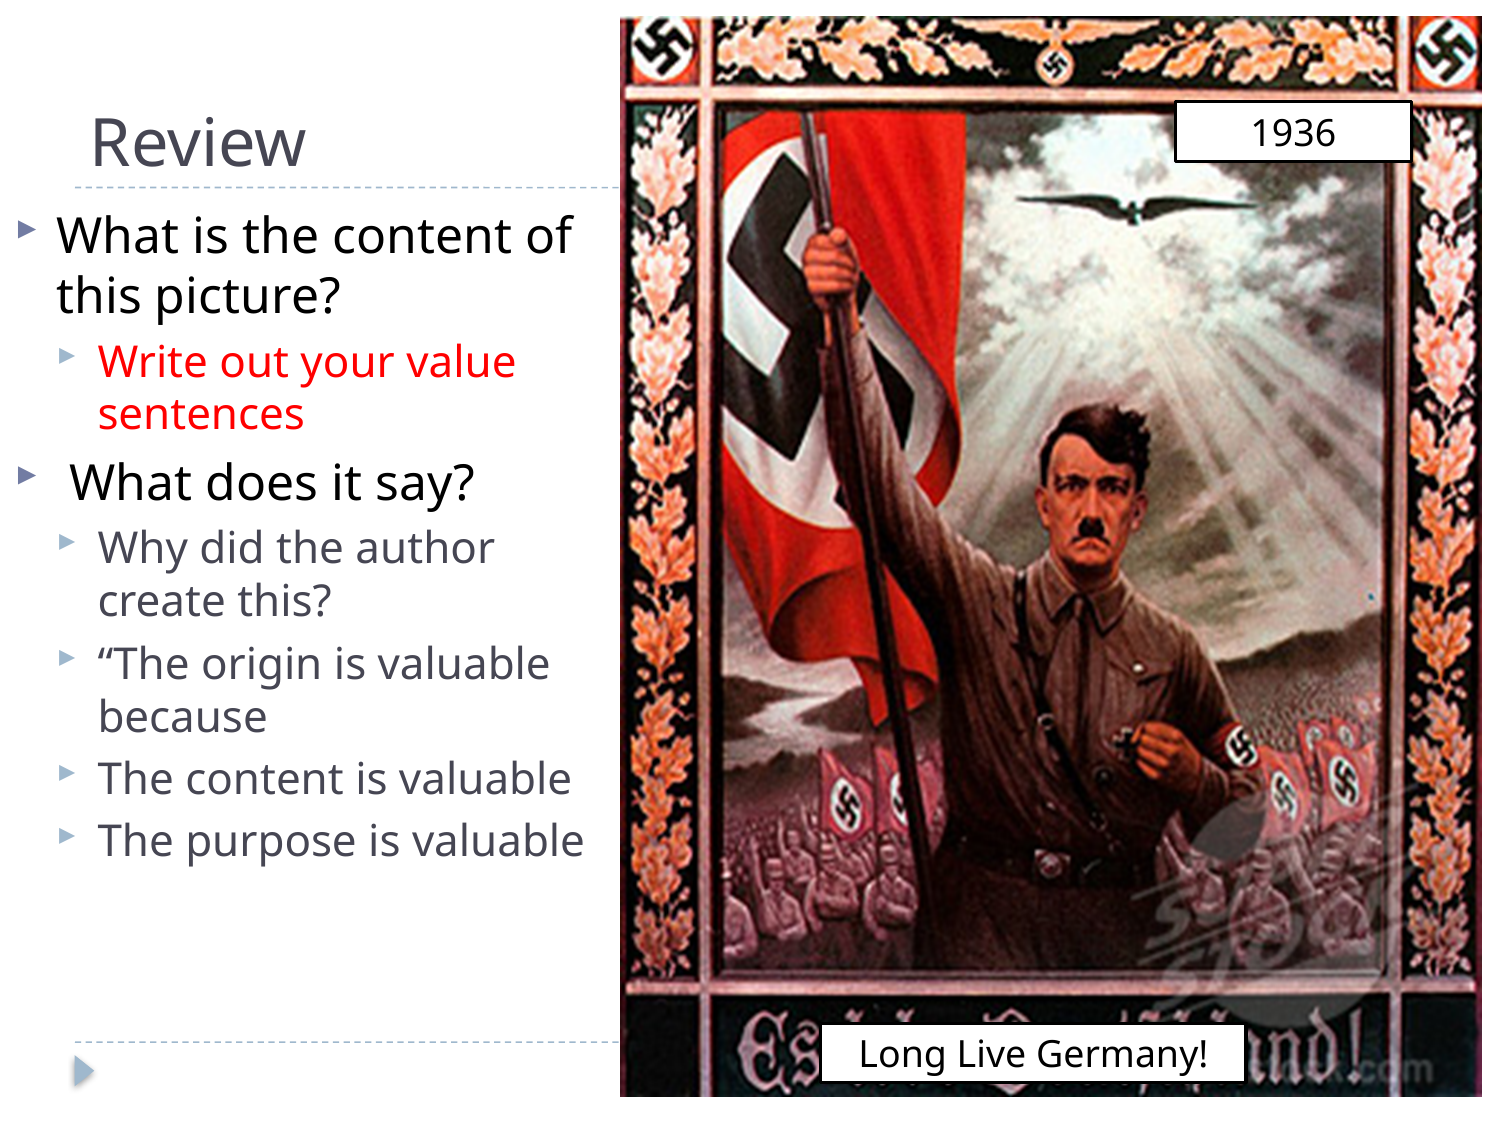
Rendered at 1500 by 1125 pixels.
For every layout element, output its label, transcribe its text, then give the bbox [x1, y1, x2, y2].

picture [619, 16, 1483, 1098]
title Review [75, 24, 613, 188]
list What is the content of this picture? Write out your value sentences What does it say? Why did the author create this? “The origin is valuable because The content is valuable The purpose is valuable [0, 196, 613, 1024]
